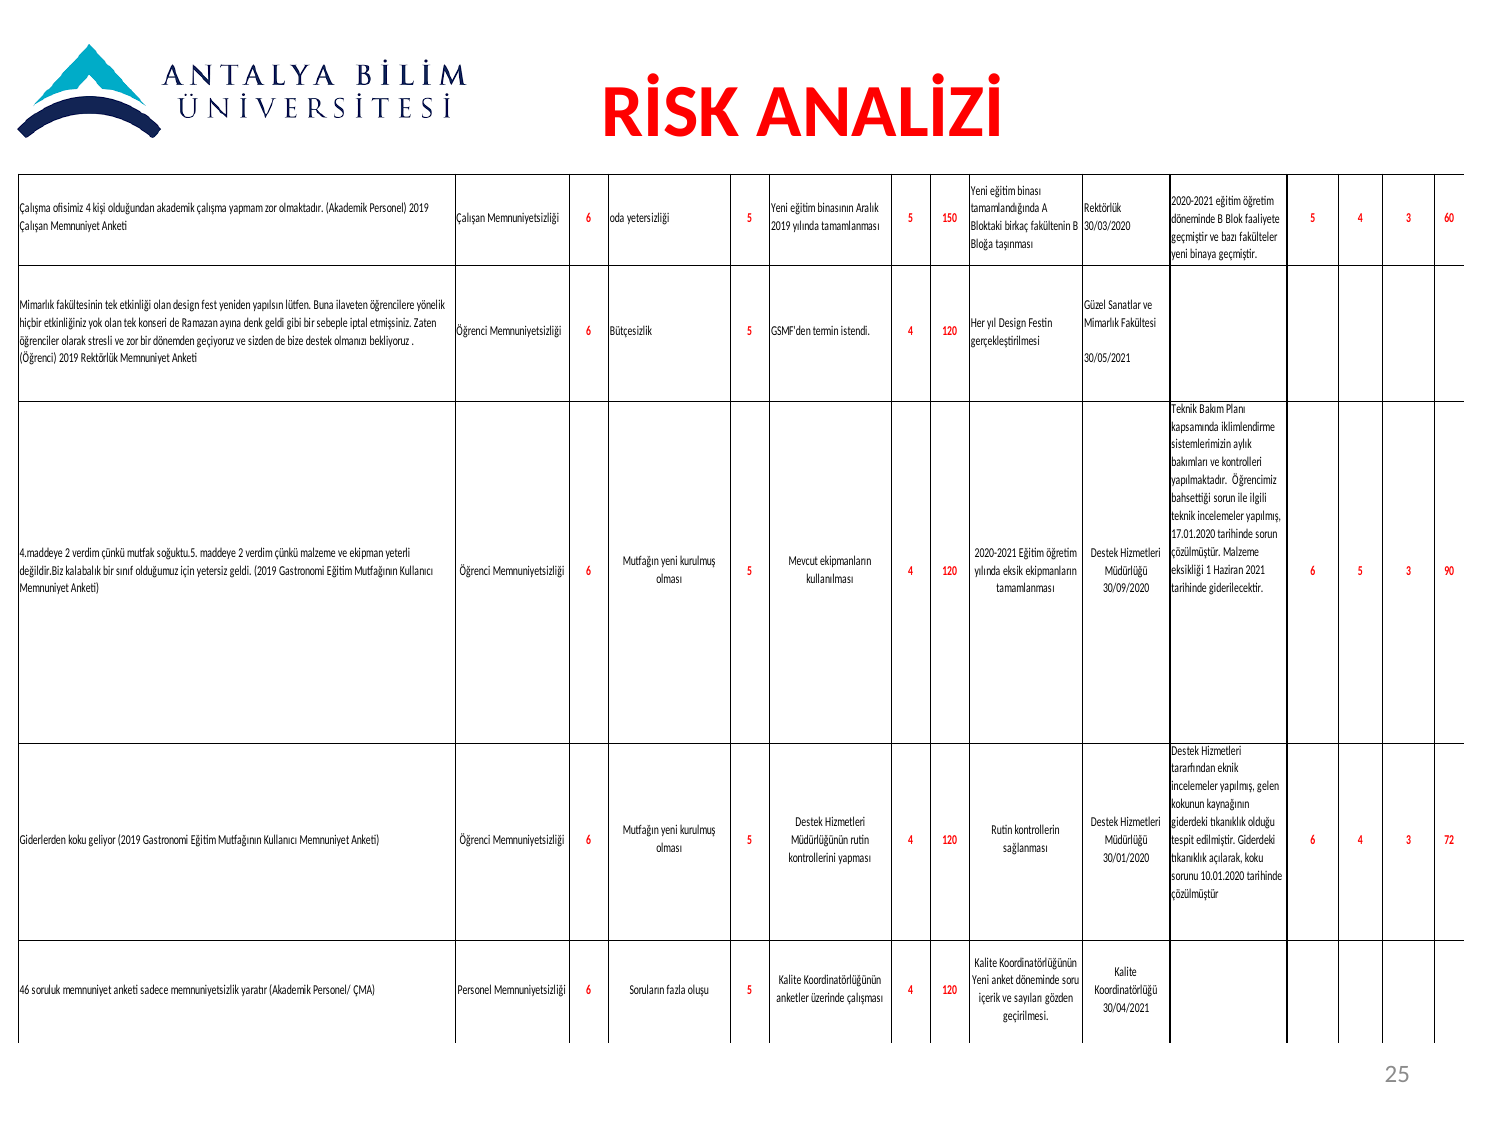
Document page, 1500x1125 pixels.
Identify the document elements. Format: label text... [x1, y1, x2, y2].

text_box RİSK ANALİZİ [230, 54, 1376, 160]
picture [17, 42, 467, 138]
picture [17, 173, 1465, 1045]
slide_number 25 [1074, 1053, 1425, 1103]
